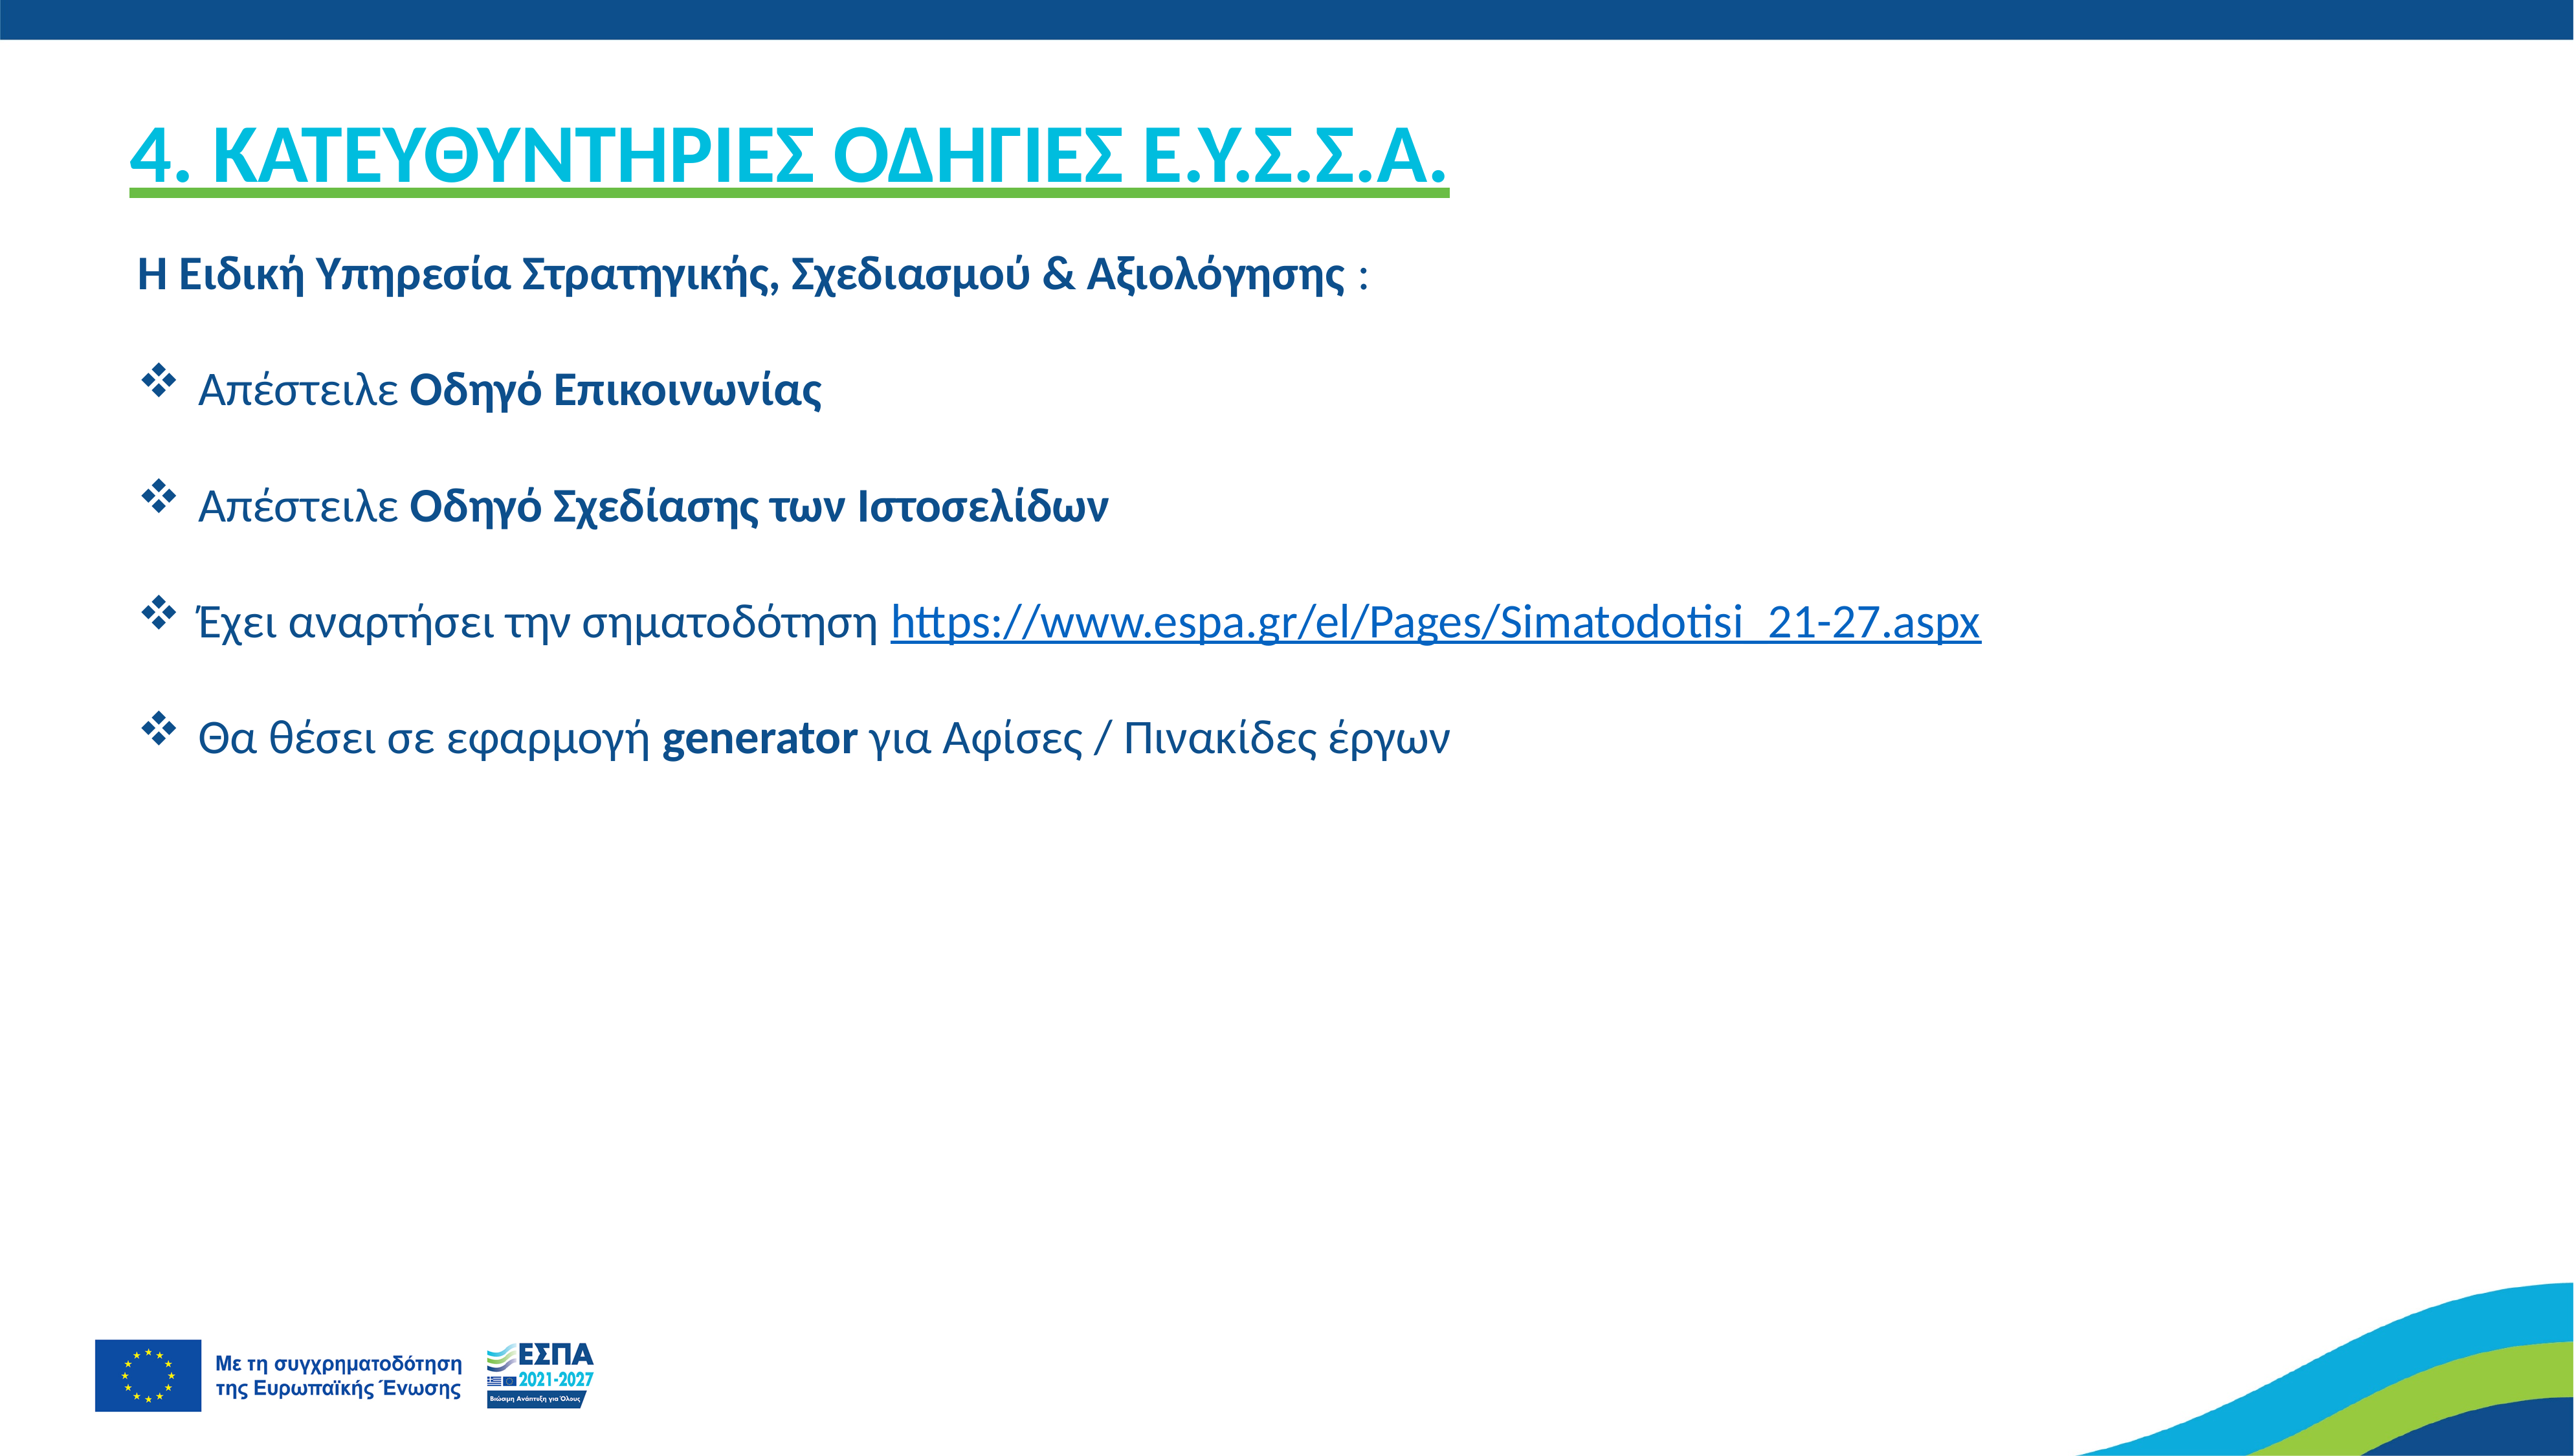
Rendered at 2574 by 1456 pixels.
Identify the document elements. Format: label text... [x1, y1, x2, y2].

picture [0, 0, 2573, 1456]
picture [2087, 1341, 2573, 1456]
text_box 4. ΚΑΤΕΥΘΥΝΤΗΡΙΕΣ ΟΔΗΓΙΕΣ Ε.Υ.Σ.Σ.Α. [128, 97, 2062, 199]
text_box Η Ειδική Υπηρεσία Στρατηγικής, Σχεδιασμού & Αξιολόγησης : Απέστειλε Οδηγό Επικοινωνίας Απέστειλε Οδηγό Σχεδίασης των Ιστοσελίδων Έχει αναρτήσει την σηματοδότηση https://www.espa.gr/el/Pages/Simatodotisi_21-27.aspx Θα θέσει σε εφαρμογή generator για Αφίσες / Πινακίδες έργων [128, 236, 2179, 1059]
